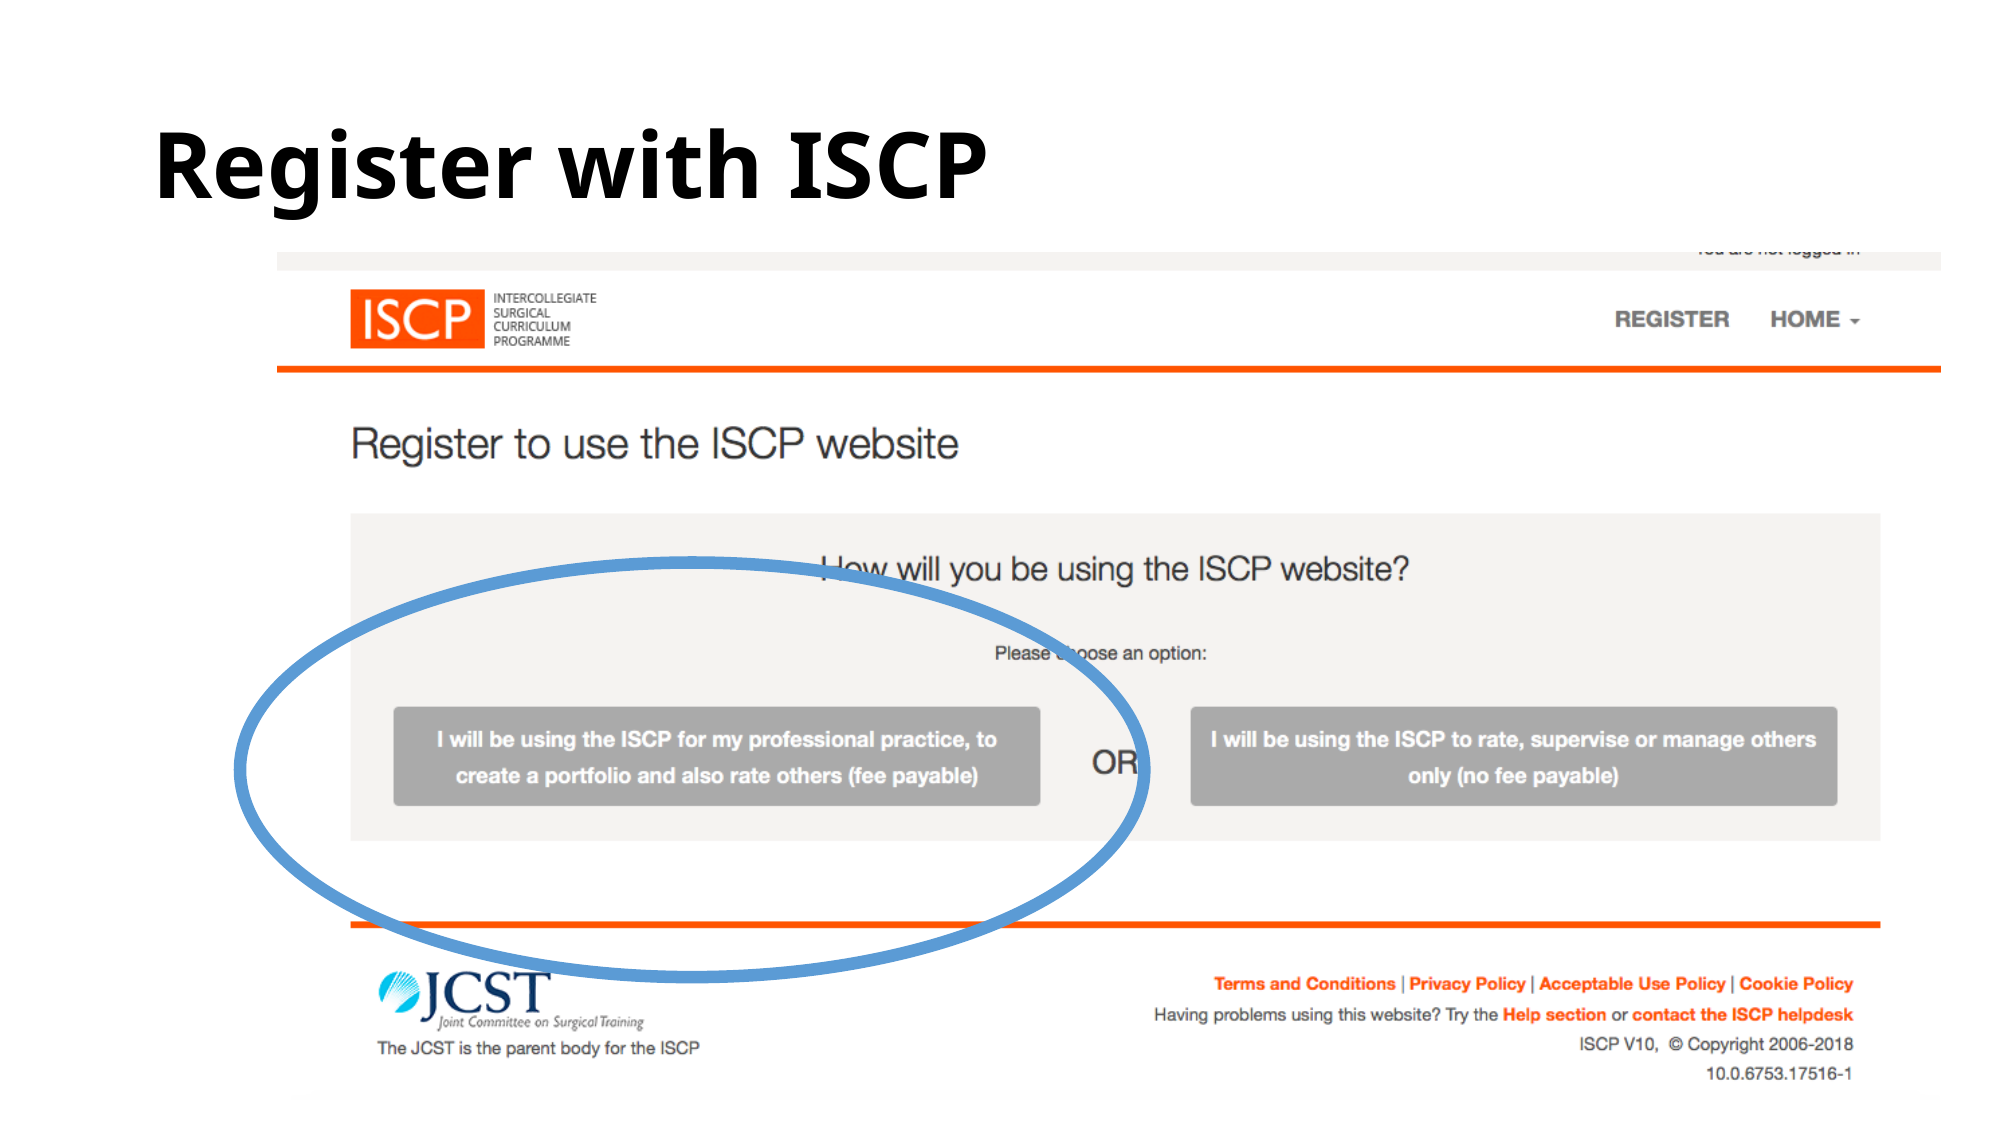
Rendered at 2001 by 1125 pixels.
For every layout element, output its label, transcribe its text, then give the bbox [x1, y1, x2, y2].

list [277, 252, 1941, 1100]
text_box [238, 686, 277, 854]
title Register with ISCP [137, 59, 1863, 278]
